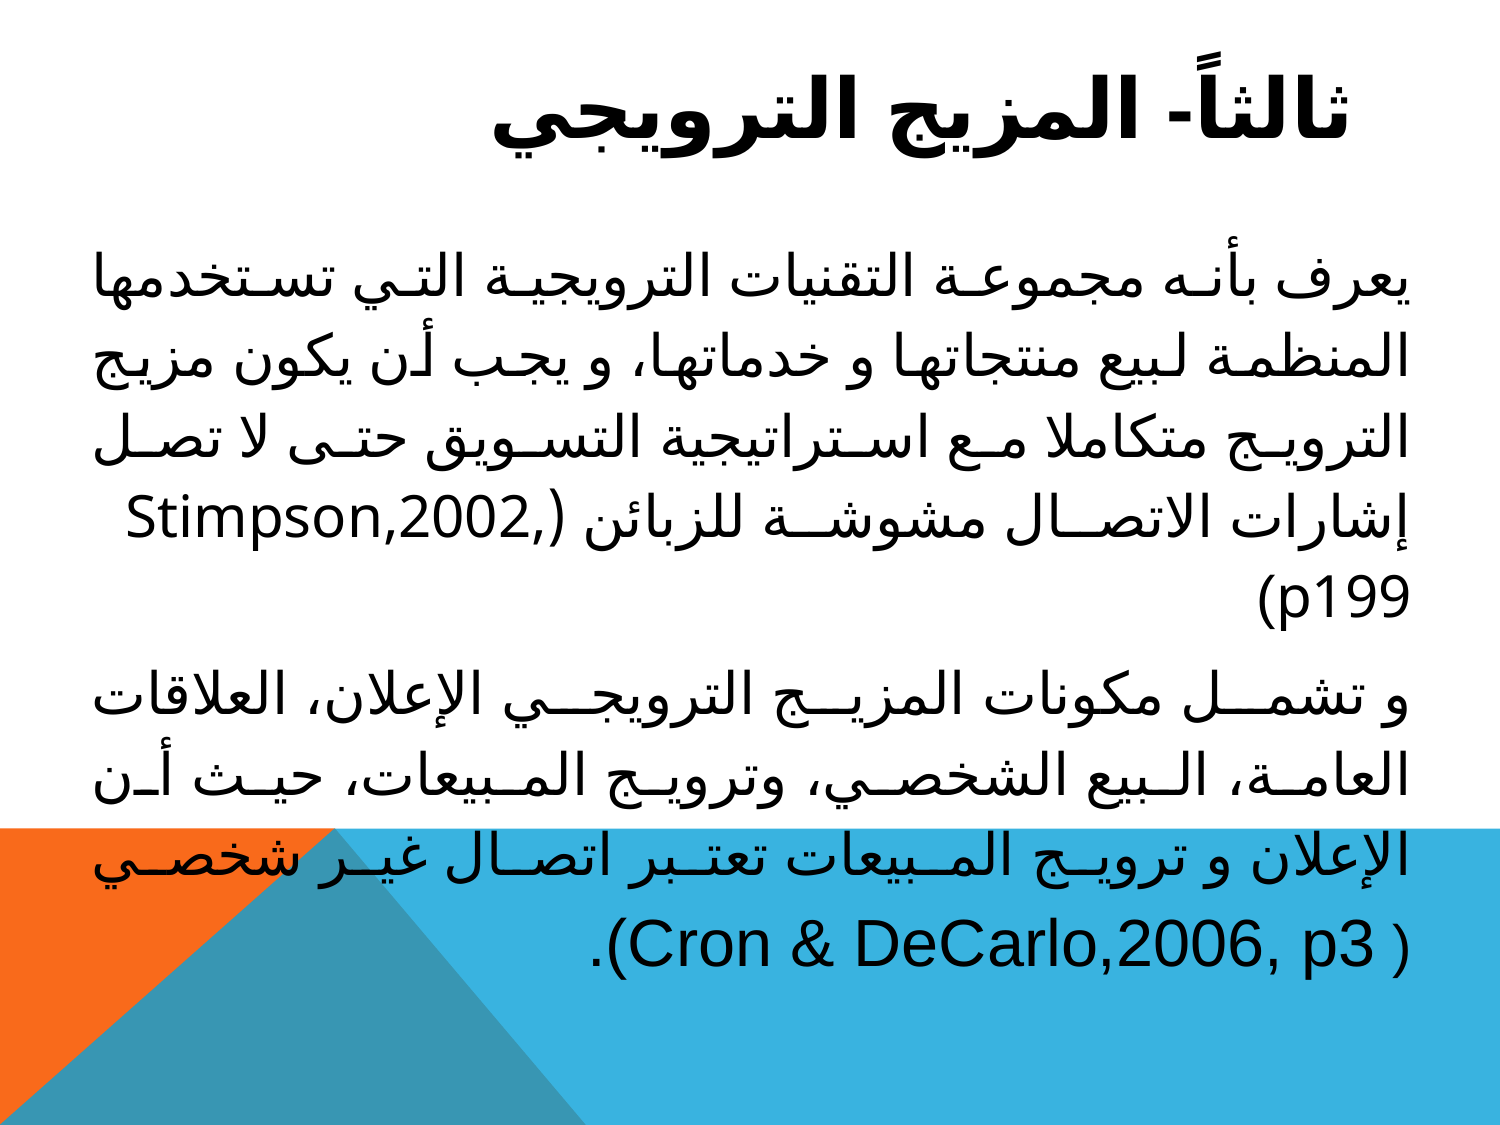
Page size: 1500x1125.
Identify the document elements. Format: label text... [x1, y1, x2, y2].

title ثالثاً- المزيج الترويجي [135, 60, 1369, 150]
list يعرف بأنه مجموعة التقنيات الترويجية التي تستخدمها المنظمة لبيع منتجاتها و خدماتها، و يجب أن يكون مزيج الترويج متكاملا مع استراتيجية التسويق حتى لا تصل إشارات الاتصال مشوشة للزبائن (Stimpson,2002, p199) و تشمل مكونات المزيج الترويجي الإعلان، العلاقات العامة، البيع الشخصي، وترويج المبيعات، حيث أن الإعلان و ترويج المبيعات تعتبر اتصال غير شخصي ( Cron & DeCarlo,2006, p3). [76, 219, 1427, 963]
